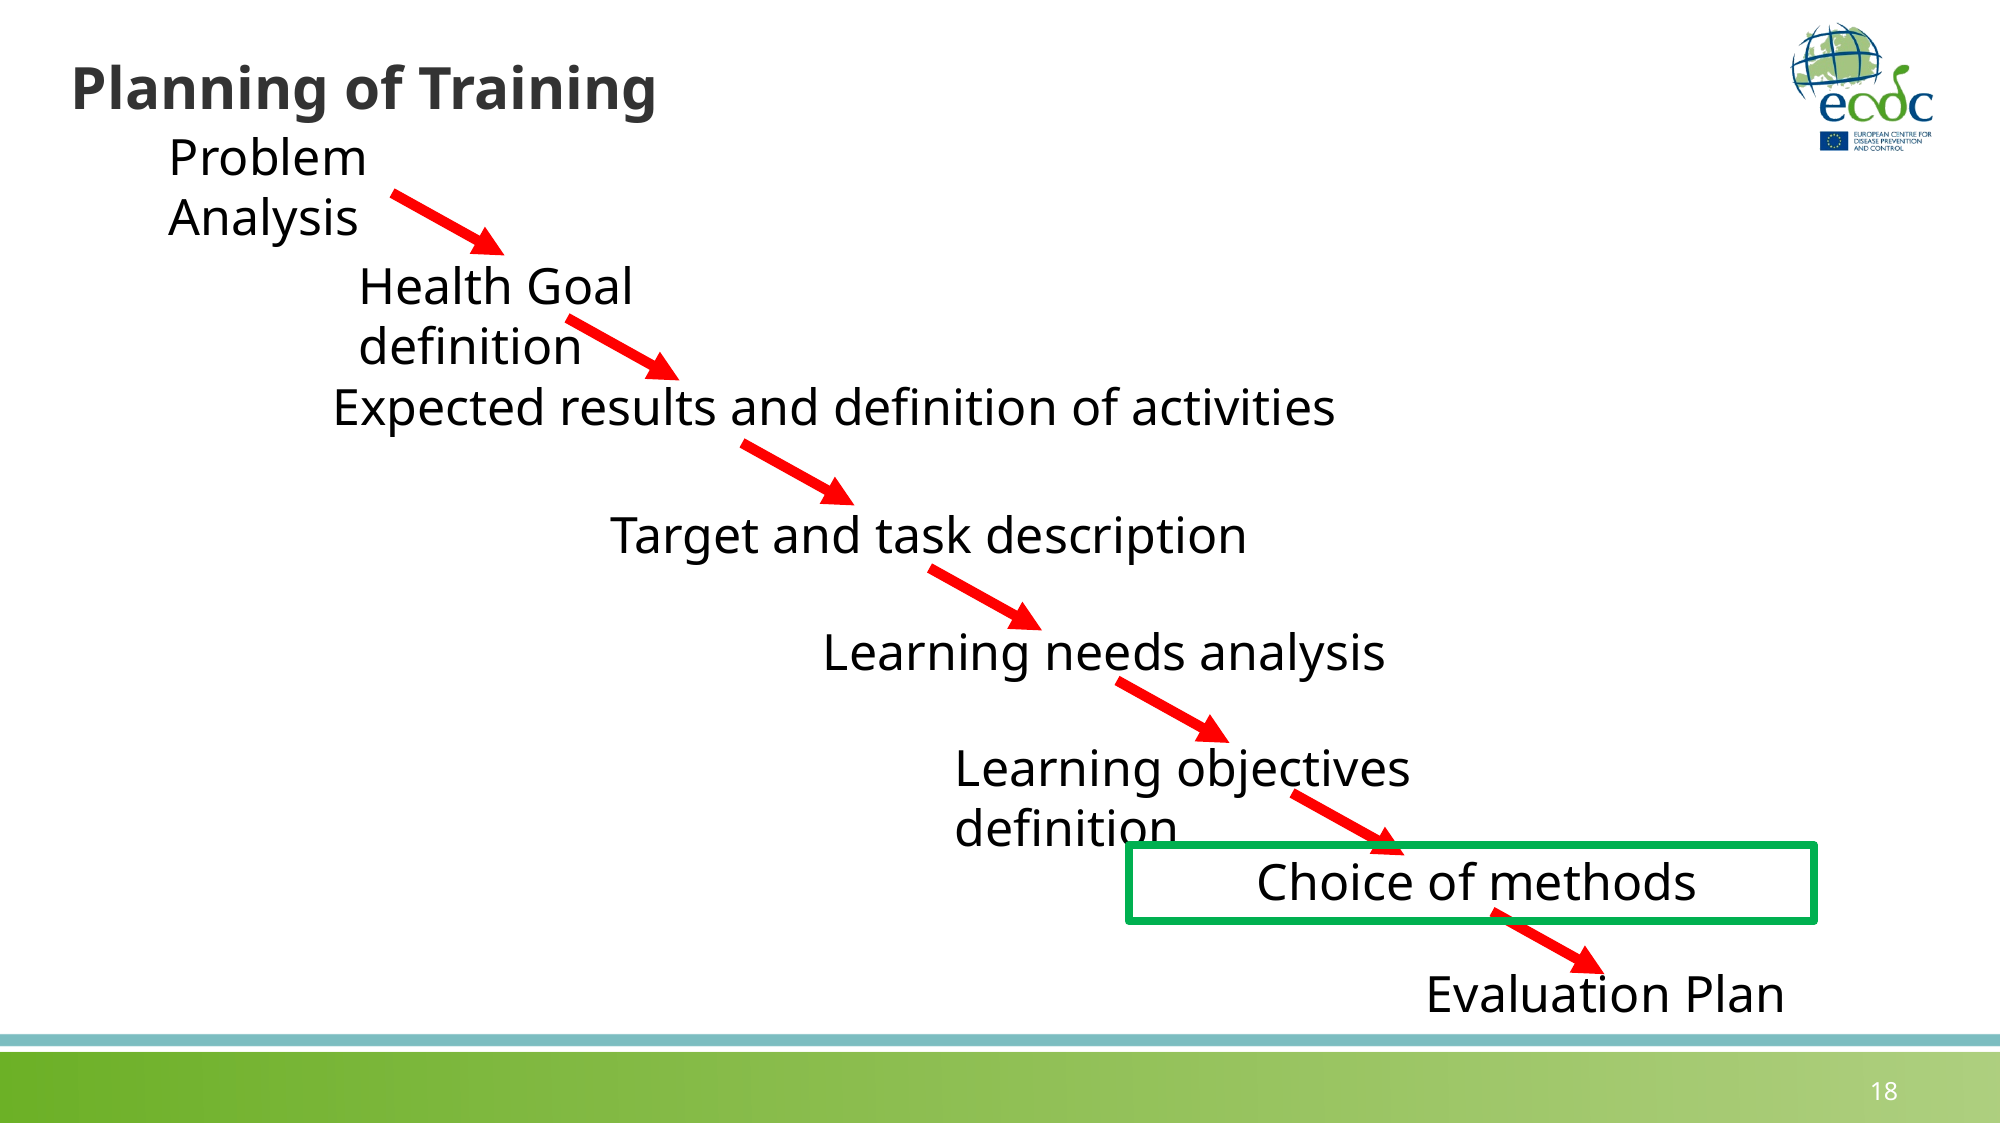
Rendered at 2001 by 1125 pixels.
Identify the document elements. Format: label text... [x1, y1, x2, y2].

text_box Learning needs analysis [808, 613, 1450, 689]
text_box [392, 192, 505, 256]
text_box Learning objectives definition [940, 728, 1628, 864]
text_box Target and task description [595, 496, 1553, 571]
text_box [1128, 845, 1814, 921]
text_box [566, 317, 680, 381]
text_box Health Goal definition [343, 247, 862, 367]
text_box Problem Analysis [154, 117, 580, 253]
slide_number 18 [1494, 1062, 1914, 1123]
text_box Evaluation Plan [1411, 955, 1855, 1031]
text_box [929, 567, 1043, 631]
picture [0, 0, 2000, 1123]
title Planning of Training [70, 58, 1764, 190]
text_box [1508, 921, 1605, 975]
text_box Expected results and definition of activities [317, 367, 1440, 443]
